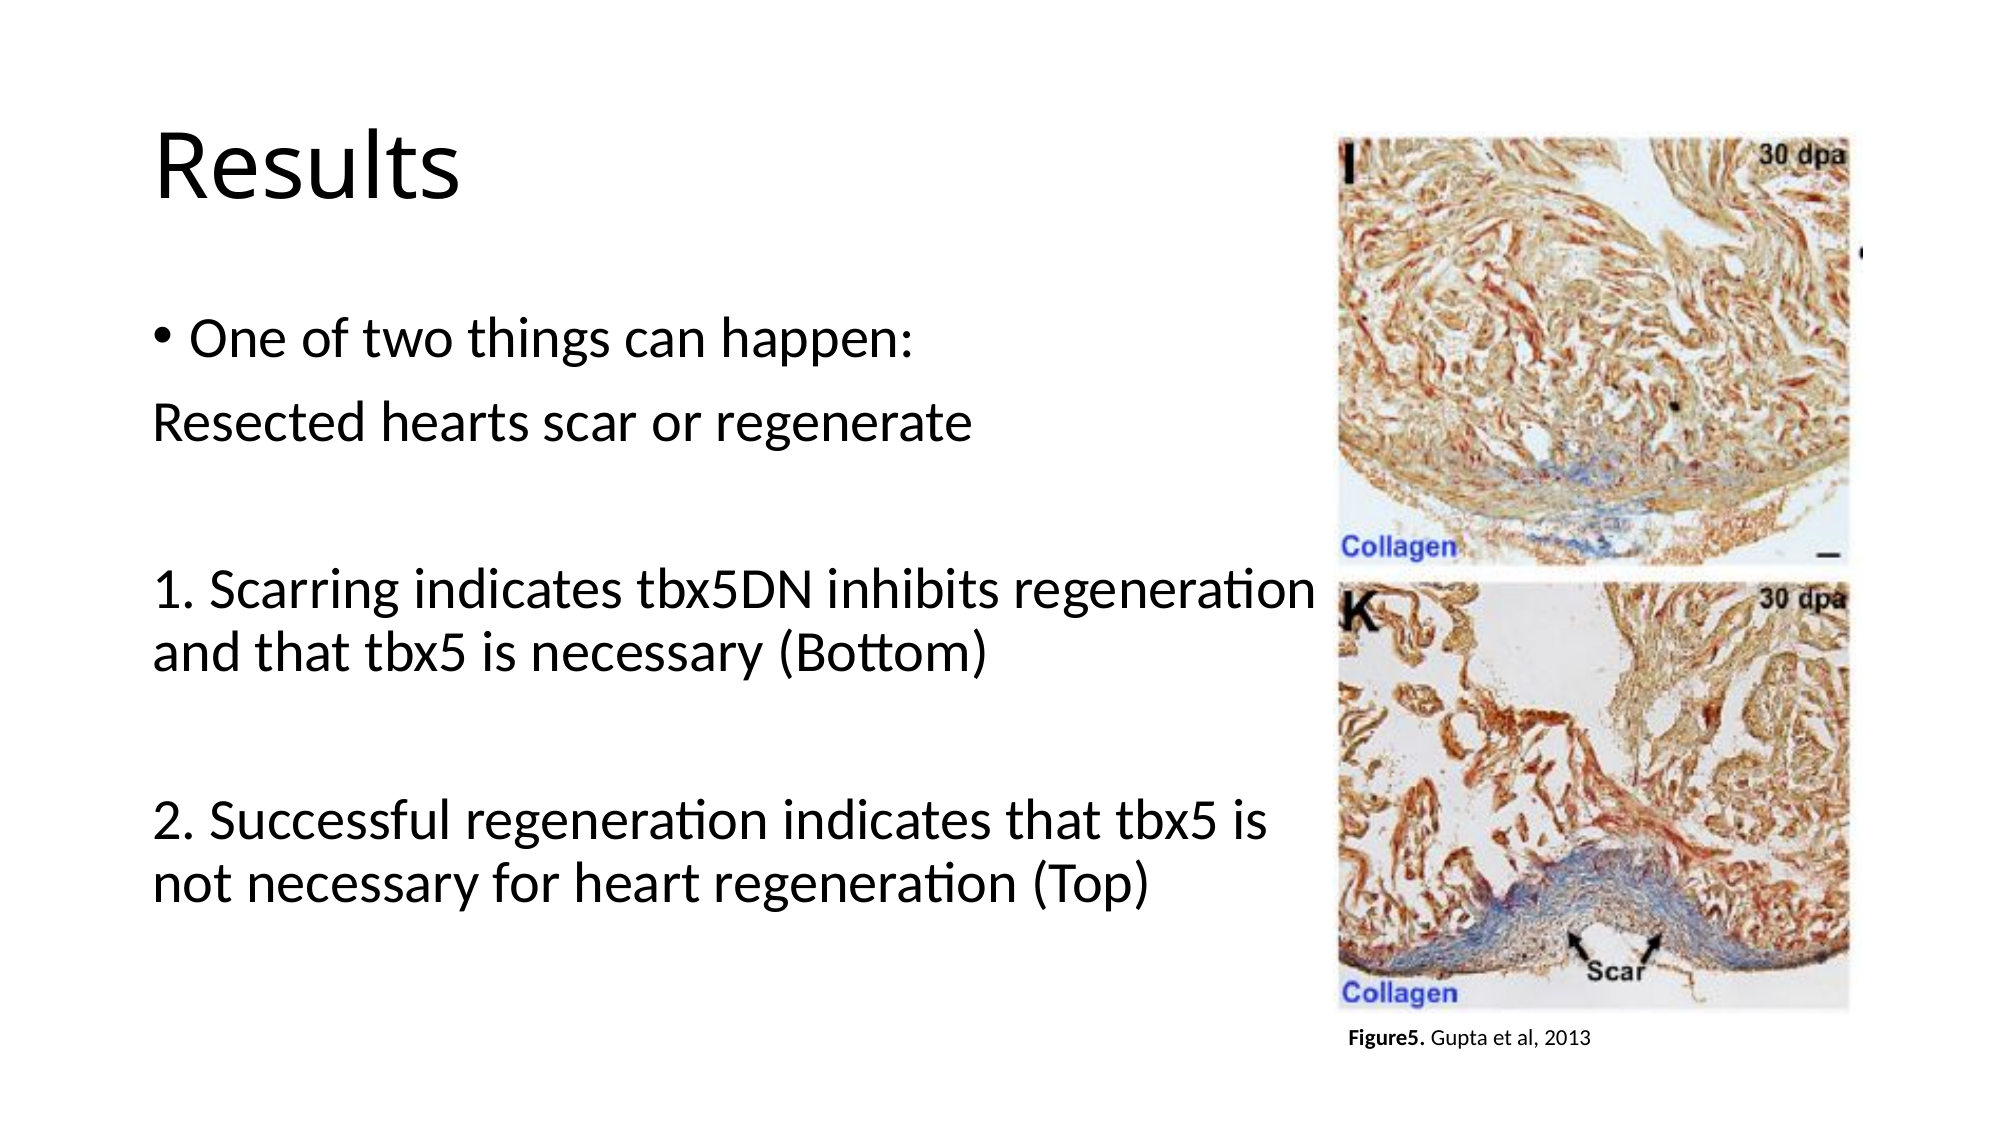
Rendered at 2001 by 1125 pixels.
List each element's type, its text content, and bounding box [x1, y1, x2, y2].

text_box Figure5. Gupta et al, 2013 [1333, 1014, 1706, 1062]
list One of two things can happen: Resected hearts scar or regenerate 1. Scarring indicates tbx5DN inhibits regeneration and that tbx5 is necessary (Bottom) 2. Successful regeneration indicates that tbx5 is not necessary for heart regeneration (Top) [137, 299, 1333, 1014]
picture [1333, 131, 1863, 1014]
title Results [137, 59, 1863, 278]
